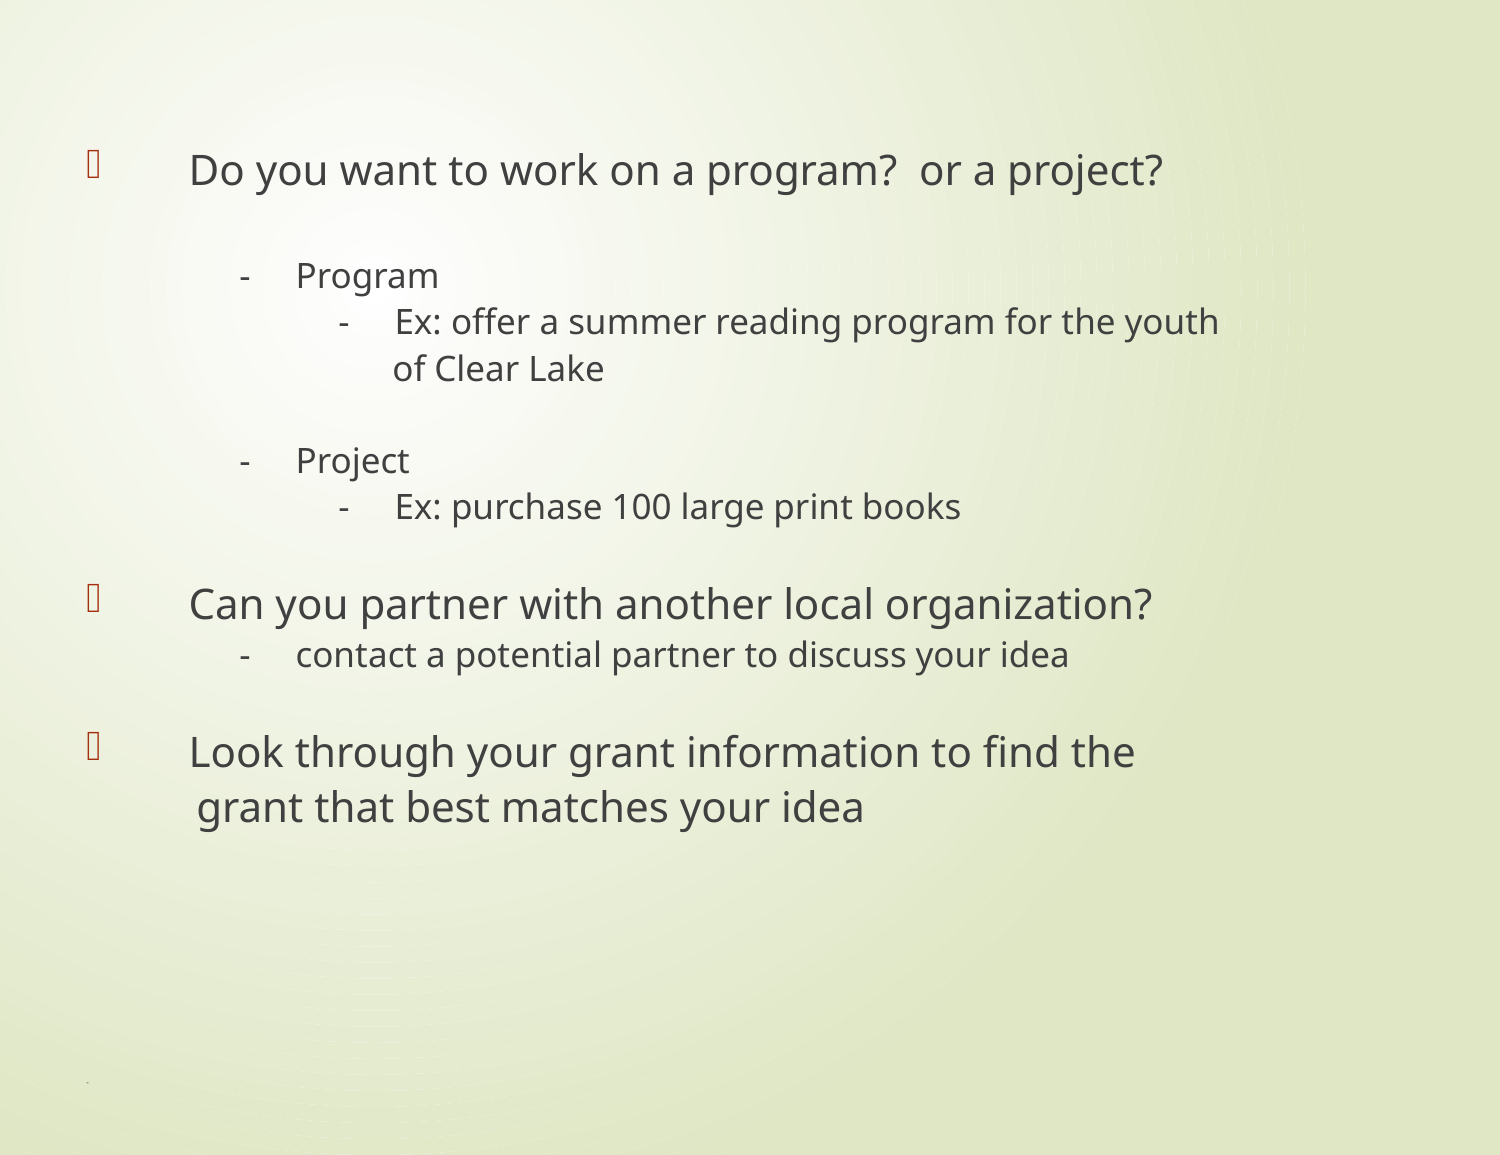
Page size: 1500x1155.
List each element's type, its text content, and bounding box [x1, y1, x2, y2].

list Do you want to work on a program? or a project? - Program - Ex: offer a summer reading program for the youth of Clear Lake - Project - Ex: purchase 100 large print books Can you partner with another local organization? - contact a potential partner to discuss your idea Look through your grant information to find the grant that best matches your idea - [71, 81, 1400, 1129]
